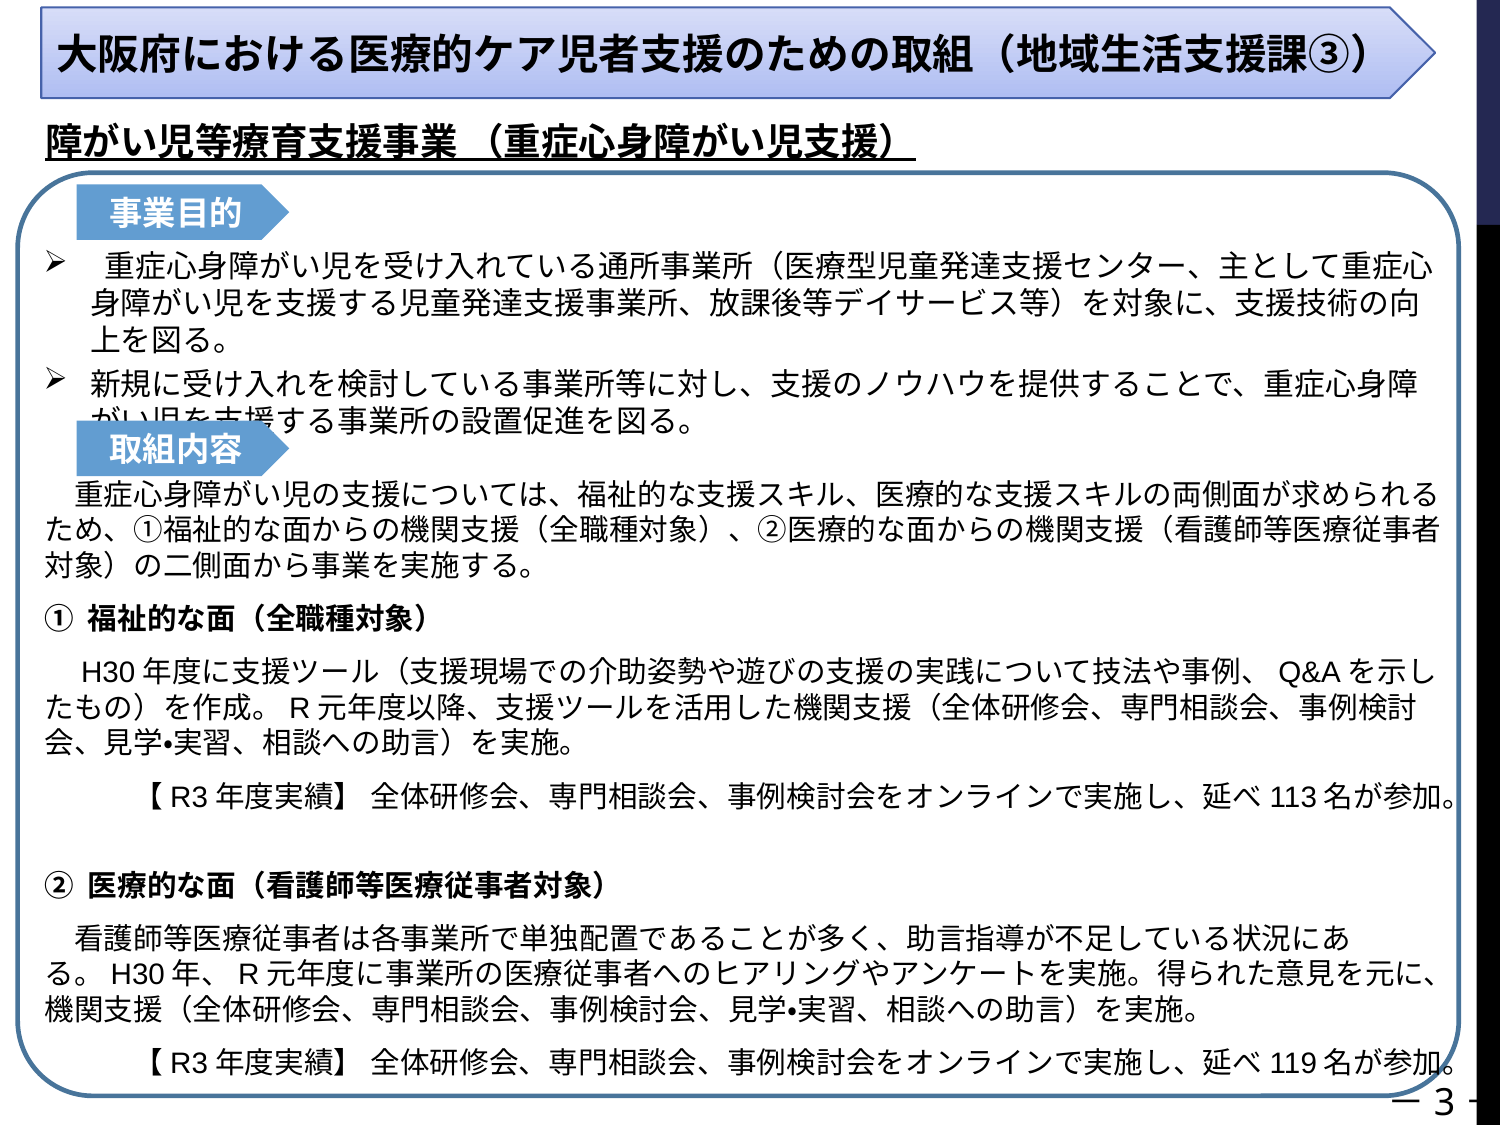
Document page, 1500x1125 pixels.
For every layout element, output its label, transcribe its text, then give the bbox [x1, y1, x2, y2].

list 障がい児等療育支援事業 （重症心身障がい児支援） [30, 109, 1070, 193]
list 重症心身障がい児を受け入れている通所事業所（医療型児童発達支援センター、主として重症心身障がい児を支援する児童発達支援事業所、放課後等デイサービス等）を対象に、支援技術の向上を図る。 新規に受け入れを検討している事業所等に対し、支援のノウハウを提供することで、重症心身障がい児を支援する事業所の設置促進を図る。 [0, 196, 1459, 449]
text_box 取組内容 [74, 418, 292, 468]
list 重症心身障がい児の支援については、福祉的な支援スキル、医療的な支援スキルの両側面が求められるため、①福祉的な面からの機関支援（全職種対象）、②医療的な面からの機関支援（看護師等医療従事者対象）の二側面から事業を実施する。 ① 福祉的な面（全職種対象） H30年度に支援ツール（支援現場での介助姿勢や遊びの支援の実践について技法や事例、Q&Aを示したもの）を作成。R元年度以降、支援ツールを活用した機関支援（全体研修会、専門相談会、事例検討会、見学・実習、相談への助言）を実施。 【R3年度実績】 全体研修会、専門相談会、事例検討会をオンラインで実施し、延べ113名が参加。 ② 医療的な面（看護師等医療従事者対象） 看護師等医療従事者は各事業所で単独配置であることが多く、助言指導が不足している状況にある。H30年、R元年度に事業所の医療従事者へのヒアリングやアンケートを実施。得られた意見を元に、機関支援（全体研修会、専門相談会、事例検討会、見学・実習、相談への助言）を実施。 【R3年度実績】 全体研修会、専門相談会、事例検討会をオンラインで実施し、延べ119名が参加。 [29, 468, 1459, 1096]
text_box 事業目的 [74, 182, 292, 243]
text_box [274, 230, 1462, 1039]
text_box －3－ [1372, 1070, 1500, 1125]
text_box 大阪府における医療的ケア児者支援のための取組（地域生活支援課③） [40, 6, 1436, 100]
text_box [35, 170, 1442, 196]
text_box [15, 449, 74, 1065]
